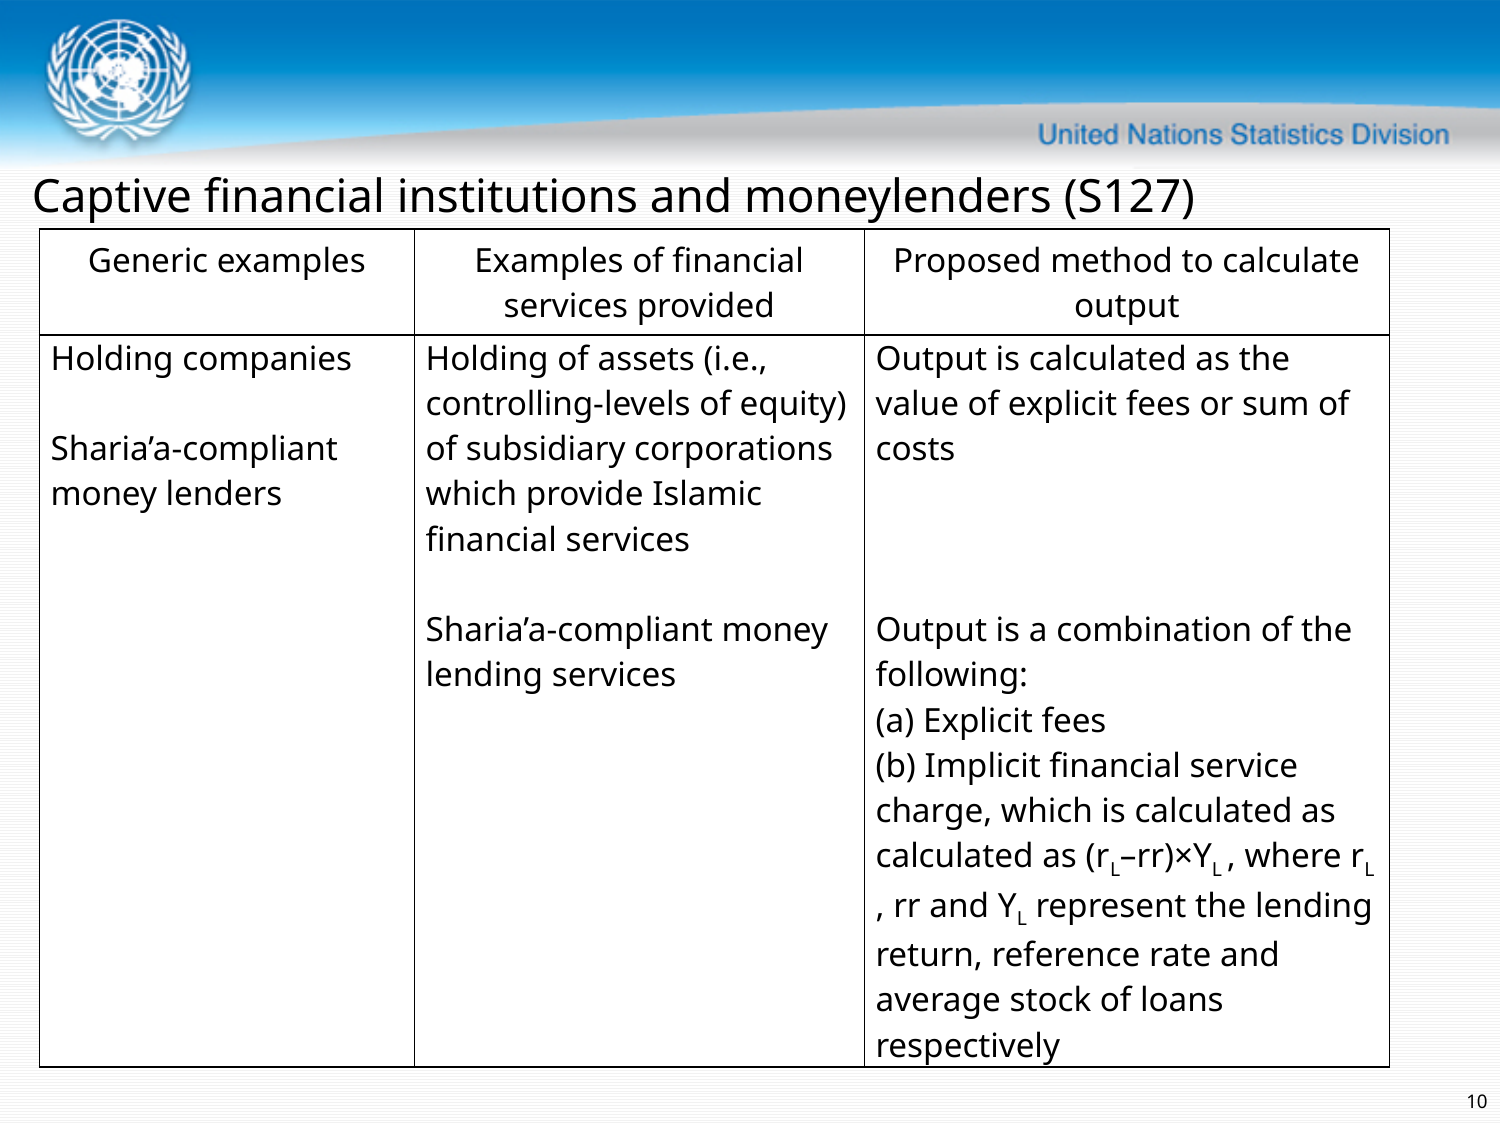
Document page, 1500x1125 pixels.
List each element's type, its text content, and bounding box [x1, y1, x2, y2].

table_header Examples of financial services provided [415, 230, 864, 334]
table_header Generic examples [40, 230, 414, 334]
table_cell Output is calculated as the value of explicit fees or sum of costs [865, 336, 1389, 606]
table_cell Holding companies Sharia’a-compliant money lenders [40, 336, 414, 1066]
picture [0, 1, 1500, 169]
table_cell Sharia’a-compliant money lending services [415, 606, 864, 1066]
list Captive financial institutions and moneylenders (S127) [16, 158, 1500, 1063]
slide_number 10 [1152, 1072, 1500, 1125]
table_cell Holding of assets (i.e., controlling-levels of equity) of subsidiary corporations which provide Islamic financial services [415, 336, 864, 606]
table_header Proposed method to calculate output [865, 230, 1389, 334]
table_cell Output is a combination of the following: (a) Explicit fees (b) Implicit financial service charge, which is calculated as calculated as (rL–rr)×YL , where rL , rr and YL represent the lending return, reference rate and average stock of loans respectively [865, 606, 1389, 1066]
